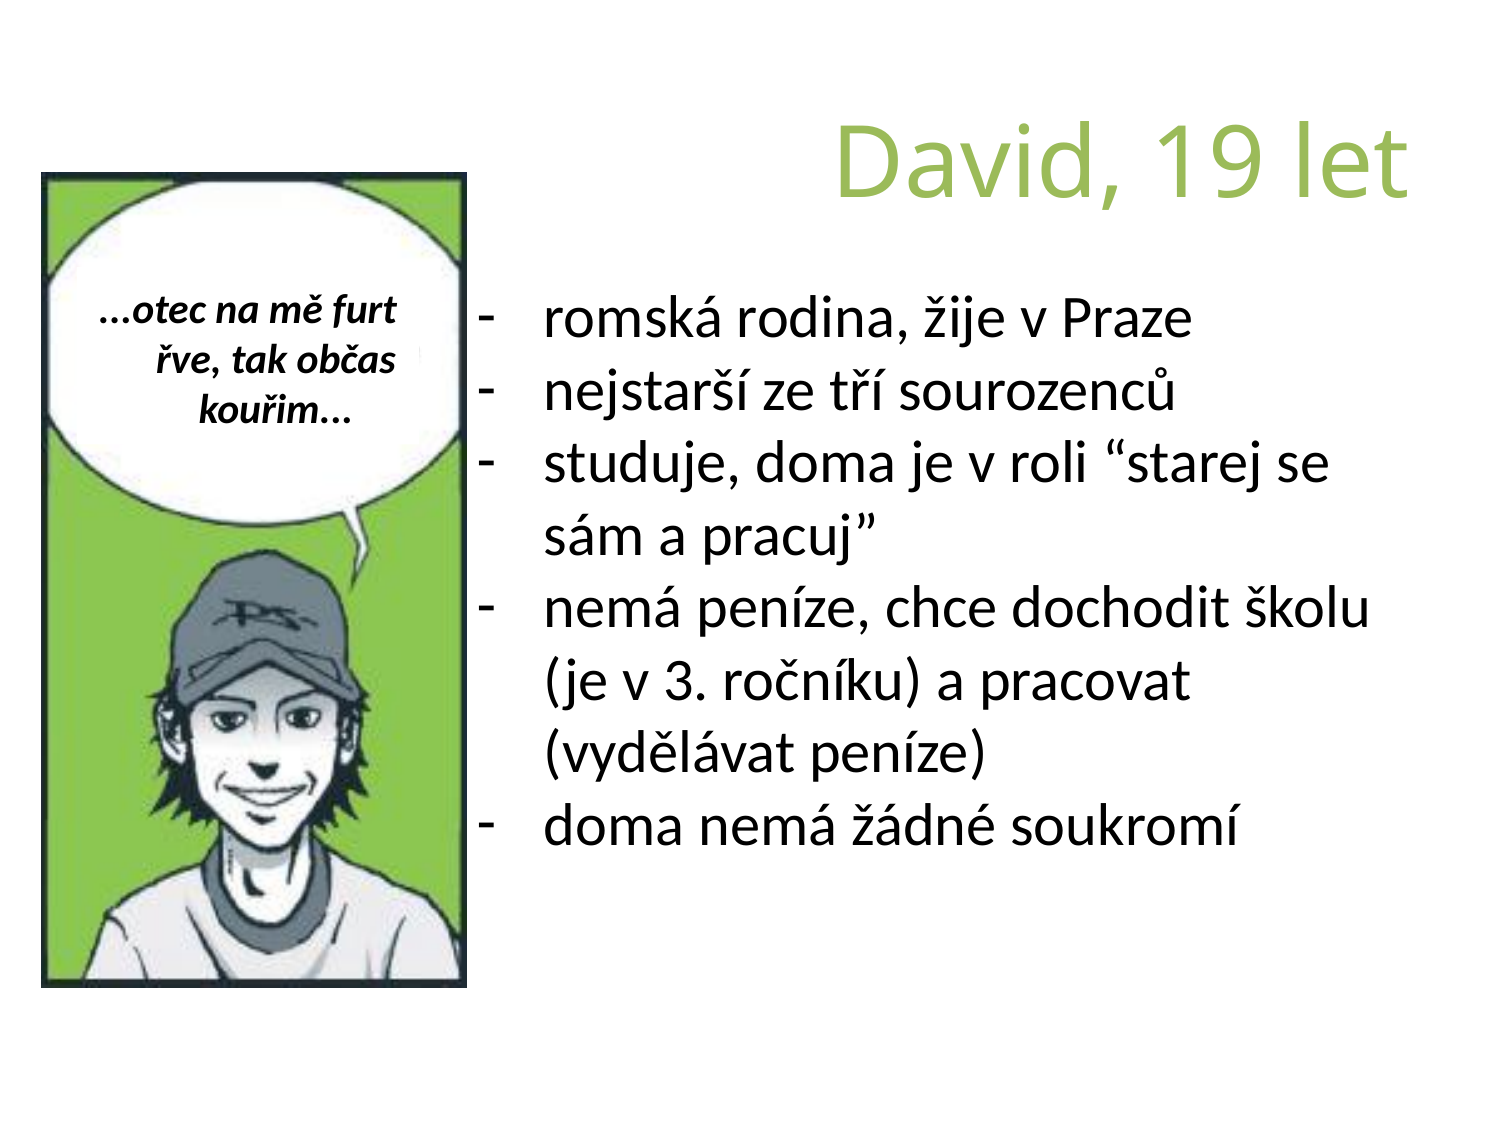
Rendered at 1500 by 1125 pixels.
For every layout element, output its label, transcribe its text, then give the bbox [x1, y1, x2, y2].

picture [41, 172, 467, 988]
list romská rodina, žije v Praze nejstarší ze tří sourozenců studuje, doma je v roli “starej se sám a pracuj” nemá peníze, chce dochodit školu (je v 3. ročníku) a pracovat (vydělávat peníze) doma nemá žádné soukromí [453, 262, 1425, 1078]
title David, 19 let [75, 45, 1425, 233]
